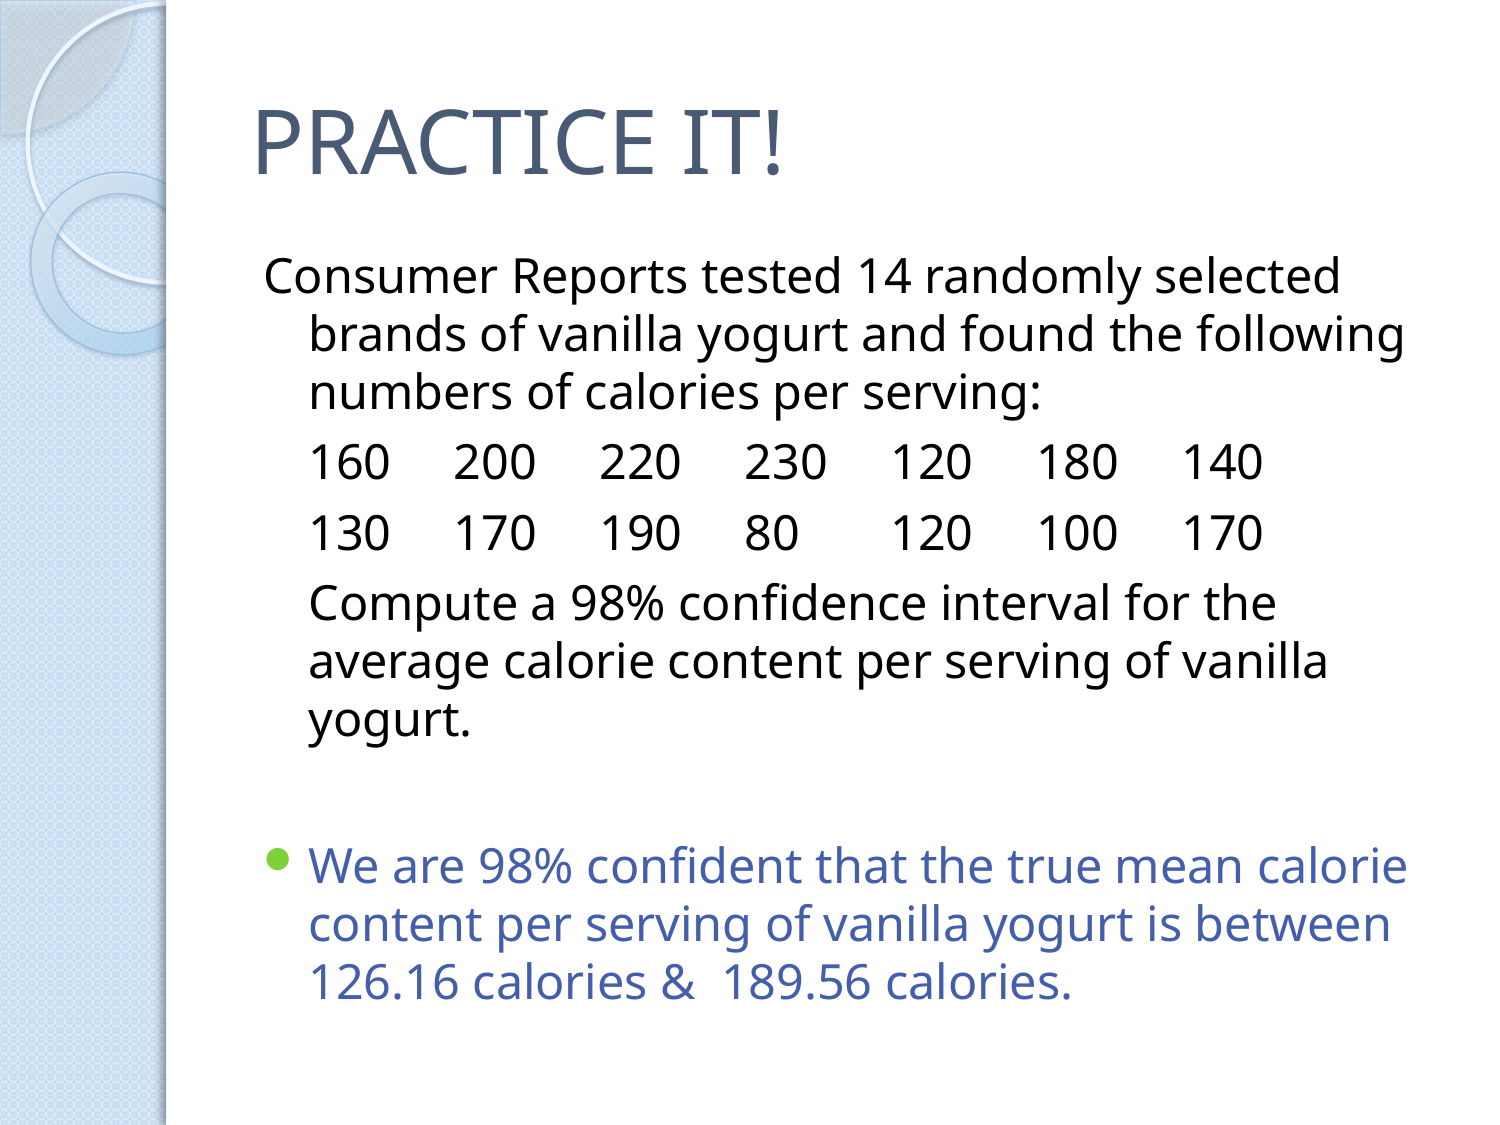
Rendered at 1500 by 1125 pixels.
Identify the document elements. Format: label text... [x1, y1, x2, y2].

title PRACTICE IT! [235, 45, 1466, 233]
list Consumer Reports tested 14 randomly selected brands of vanilla yogurt and found the following numbers of calories per serving: 160 200 220 230 120 180 140 130 170 190 80 120 100 170 Compute a 98% confidence interval for the average calorie content per serving of vanilla yogurt. We are 98% confident that the true mean calorie content per serving of vanilla yogurt is between 126.16 calories & 189.56 calories. [235, 237, 1466, 1025]
